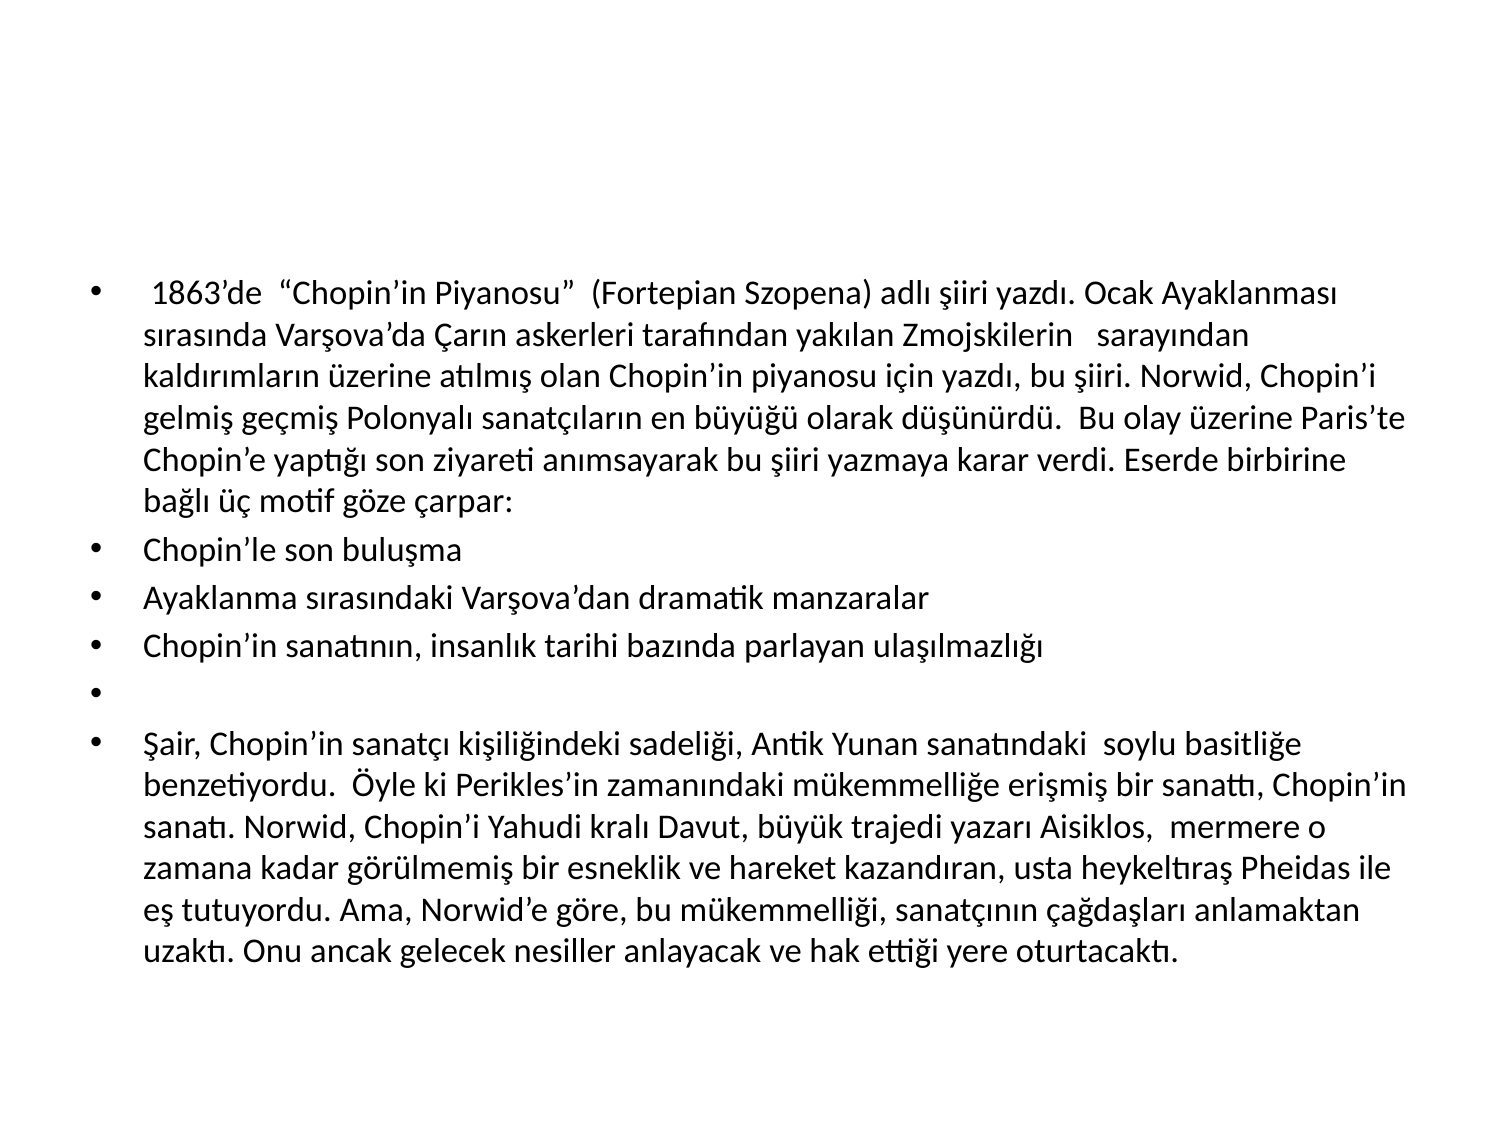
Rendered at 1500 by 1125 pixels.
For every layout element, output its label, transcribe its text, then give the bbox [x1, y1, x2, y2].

list 1863’de “Chopin’in Piyanosu” (Fortepian Szopena) adlı şiiri yazdı. Ocak Ayaklanması sırasında Varşova’da Çarın askerleri tarafından yakılan Zmojskilerin sarayından kaldırımların üzerine atılmış olan Chopin’in piyanosu için yazdı, bu şiiri. Norwid, Chopin’i gelmiş geçmiş Polonyalı sanatçıların en büyüğü olarak düşünürdü. Bu olay üzerine Paris’te Chopin’e yaptığı son ziyareti anımsayarak bu şiiri yazmaya karar verdi. Eserde birbirine bağlı üç motif göze çarpar: Chopin’le son buluşma Ayaklanma sırasındaki Varşova’dan dramatik manzaralar Chopin’in sanatının, insanlık tarihi bazında parlayan ulaşılmazlığı Şair, Chopin’in sanatçı kişiliğindeki sadeliği, Antik Yunan sanatındaki soylu basitliğe benzetiyordu. Öyle ki Perikles’in zamanındaki mükemmelliğe erişmiş bir sanattı, Chopin’in sanatı. Norwid, Chopin’i Yahudi kralı Davut, büyük trajedi yazarı Aisiklos, mermere o zamana kadar görülmemiş bir esneklik ve hareket kazandıran, usta heykeltıraş Pheidas ile eş tutuyordu. Ama, Norwid’e göre, bu mükemmelliği, sanatçının çağdaşları anlamaktan uzaktı. Onu ancak gelecek nesiller anlayacak ve hak ettiği yere oturtacaktı. [75, 262, 1425, 1005]
